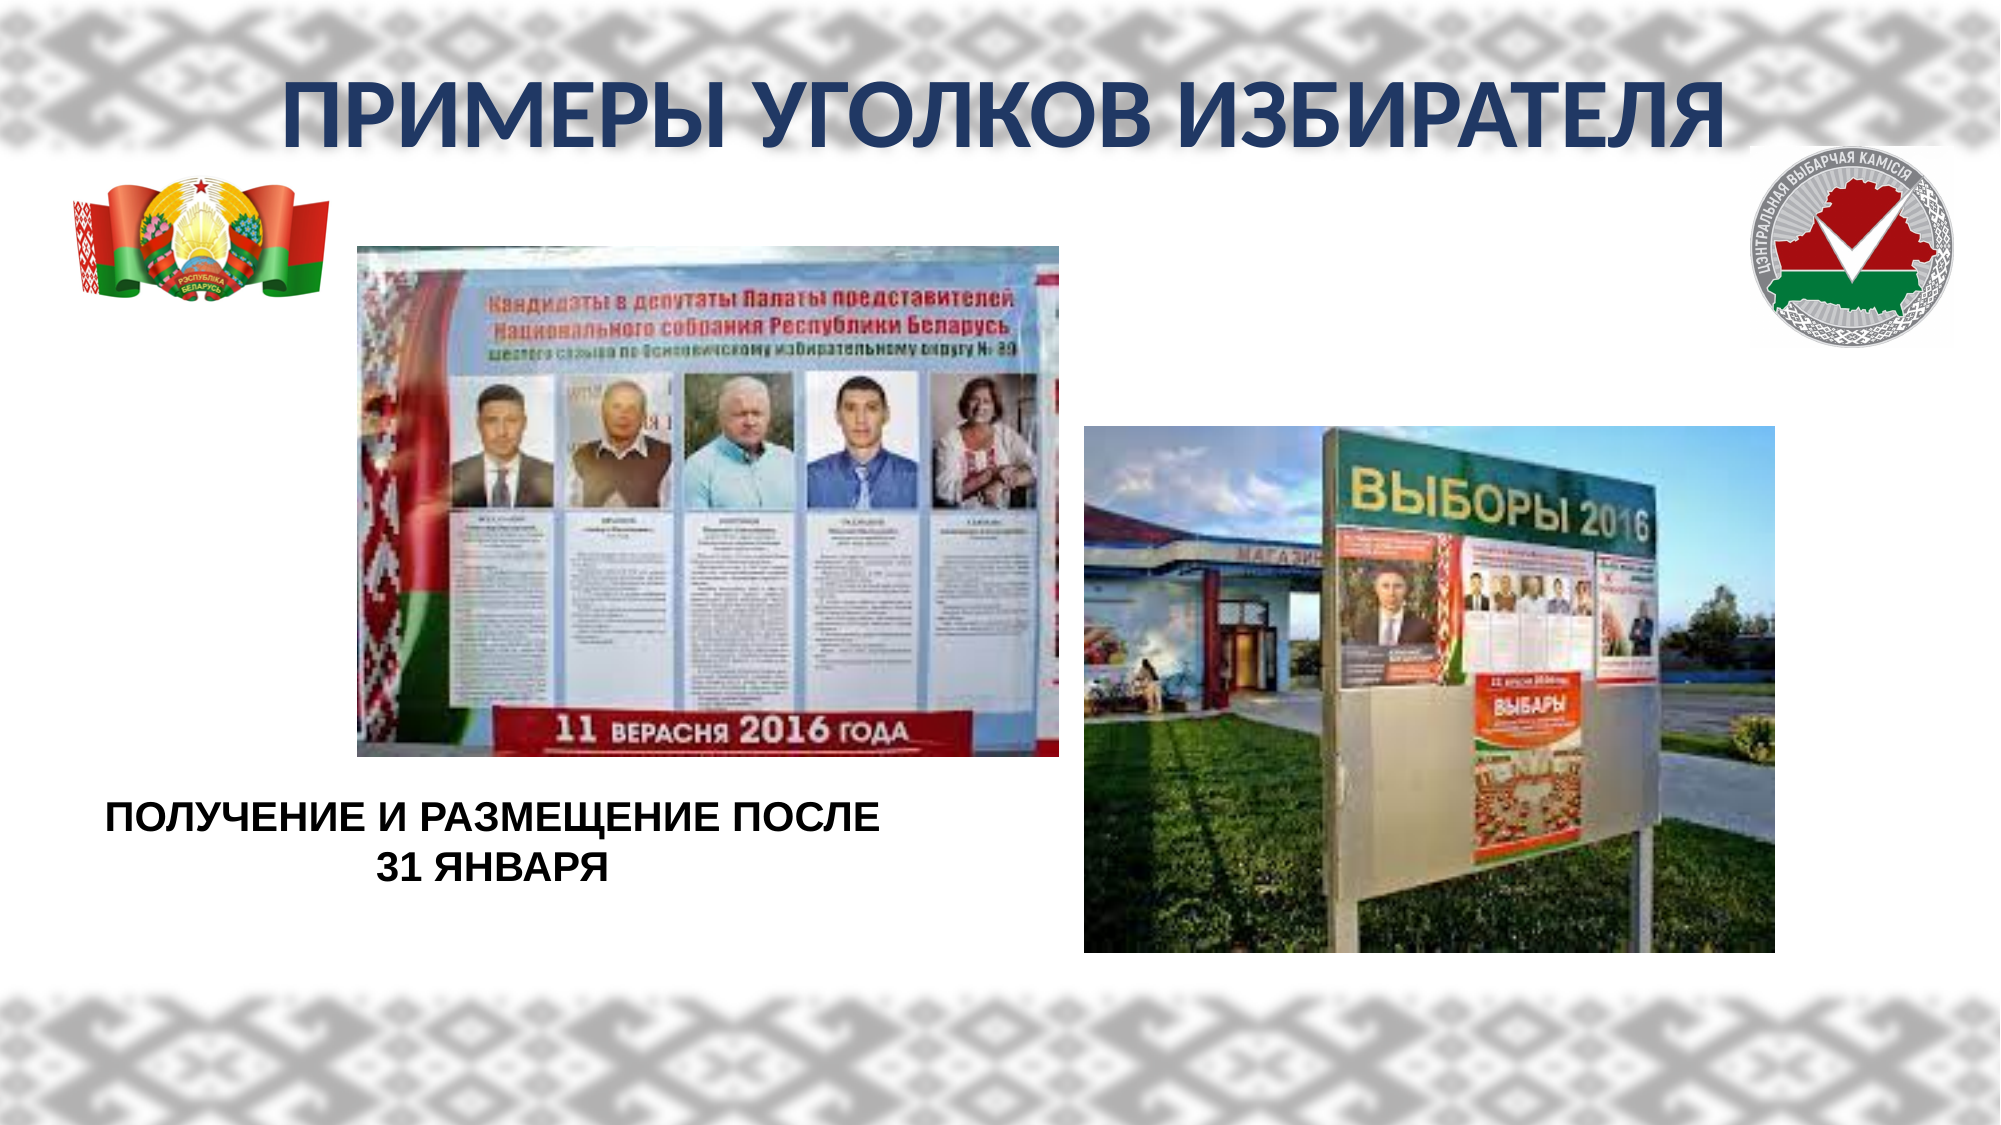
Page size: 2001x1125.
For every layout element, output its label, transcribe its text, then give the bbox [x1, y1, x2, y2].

picture [0, 0, 2000, 348]
text_box ПОЛУЧЕНИЕ И РАЗМЕЩЕНИЕ ПОСЛЕ 31 ЯНВАРЯ [86, 781, 899, 897]
picture [356, 246, 1059, 757]
picture [0, 426, 2000, 1125]
